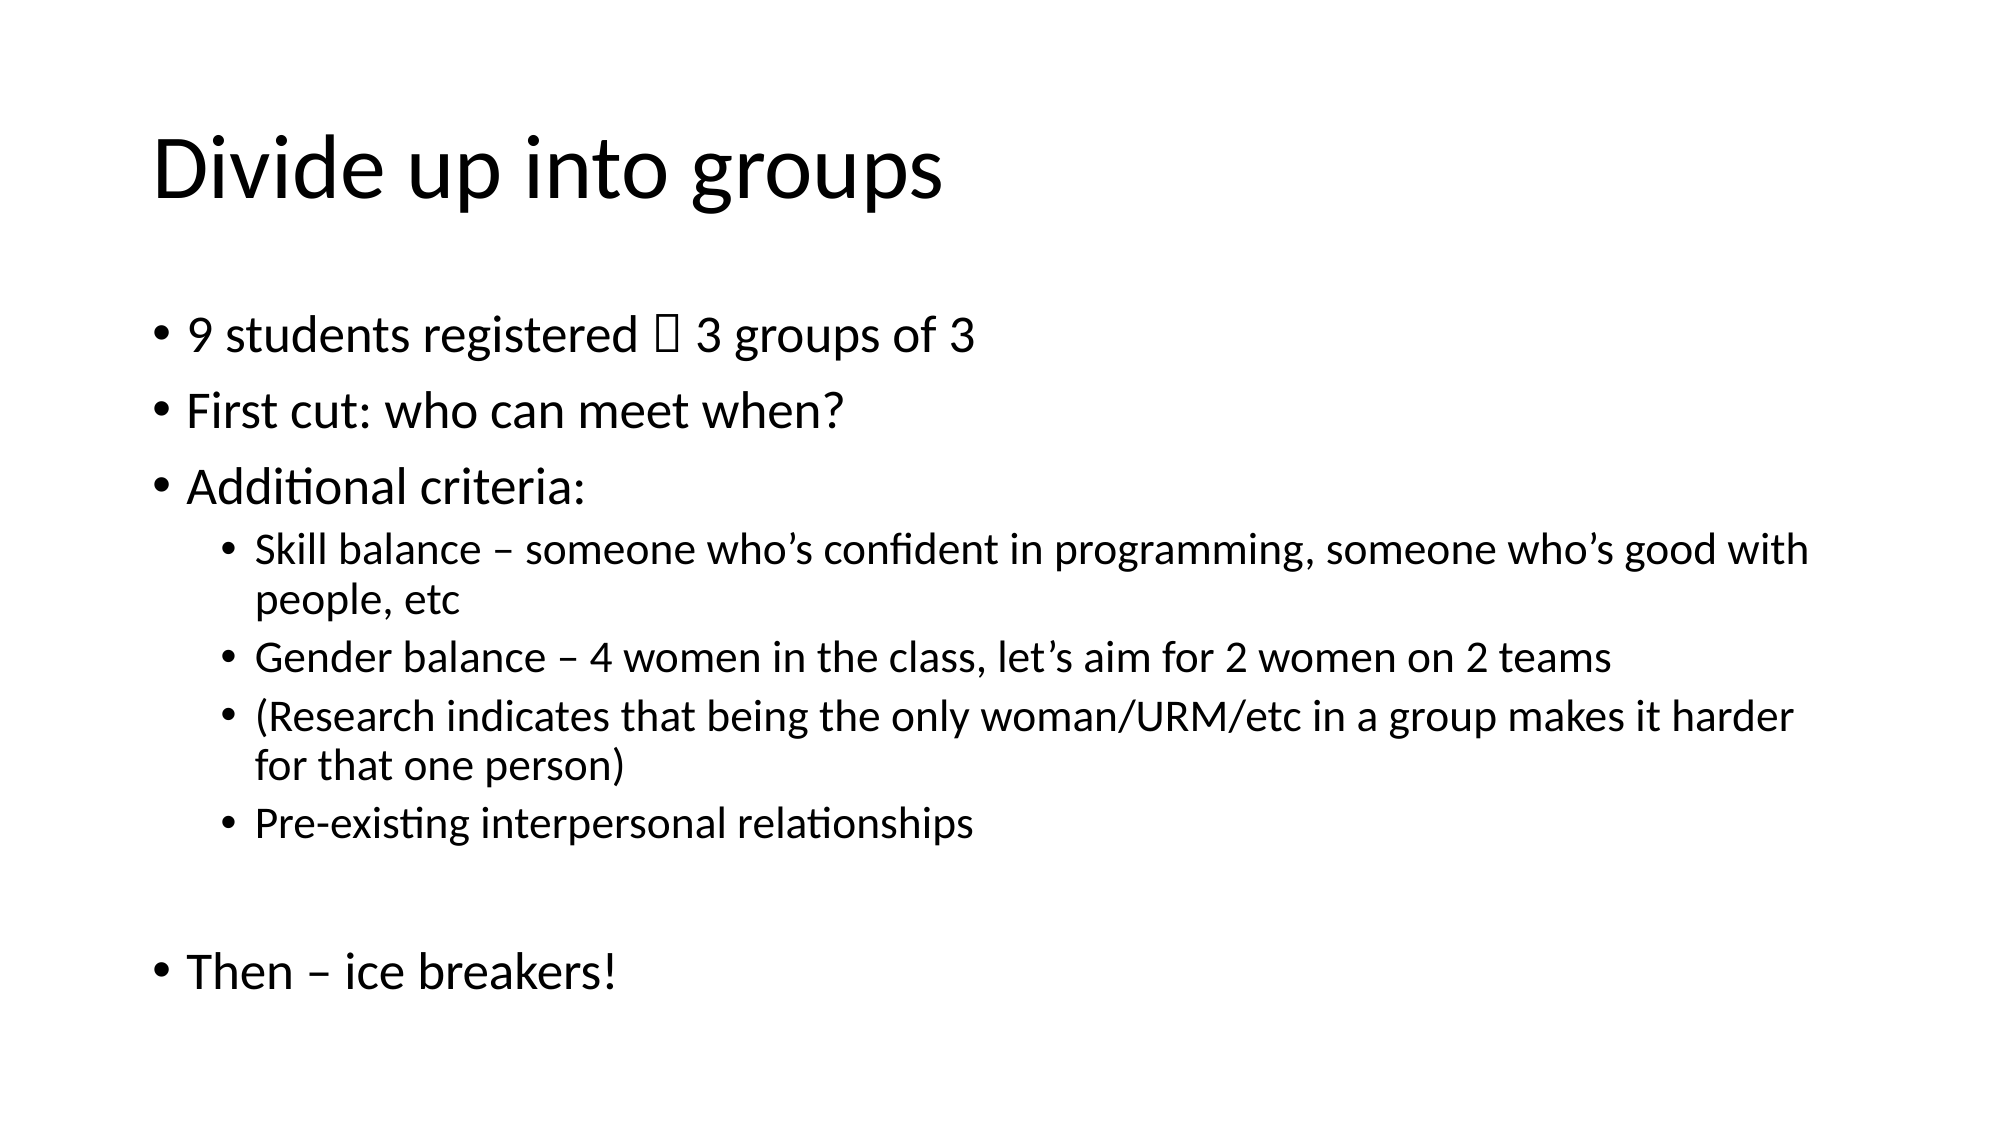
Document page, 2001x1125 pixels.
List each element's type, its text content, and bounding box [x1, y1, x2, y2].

title Divide up into groups [137, 59, 1863, 278]
list 9 students registered  3 groups of 3 First cut: who can meet when? Additional criteria: Skill balance – someone who’s confident in programming, someone who’s good with people, etc Gender balance – 4 women in the class, let’s aim for 2 women on 2 teams (Research indicates that being the only woman/URM/etc in a group makes it harder for that one person) Pre-existing interpersonal relationships Then – ice breakers! [137, 299, 1863, 1014]
